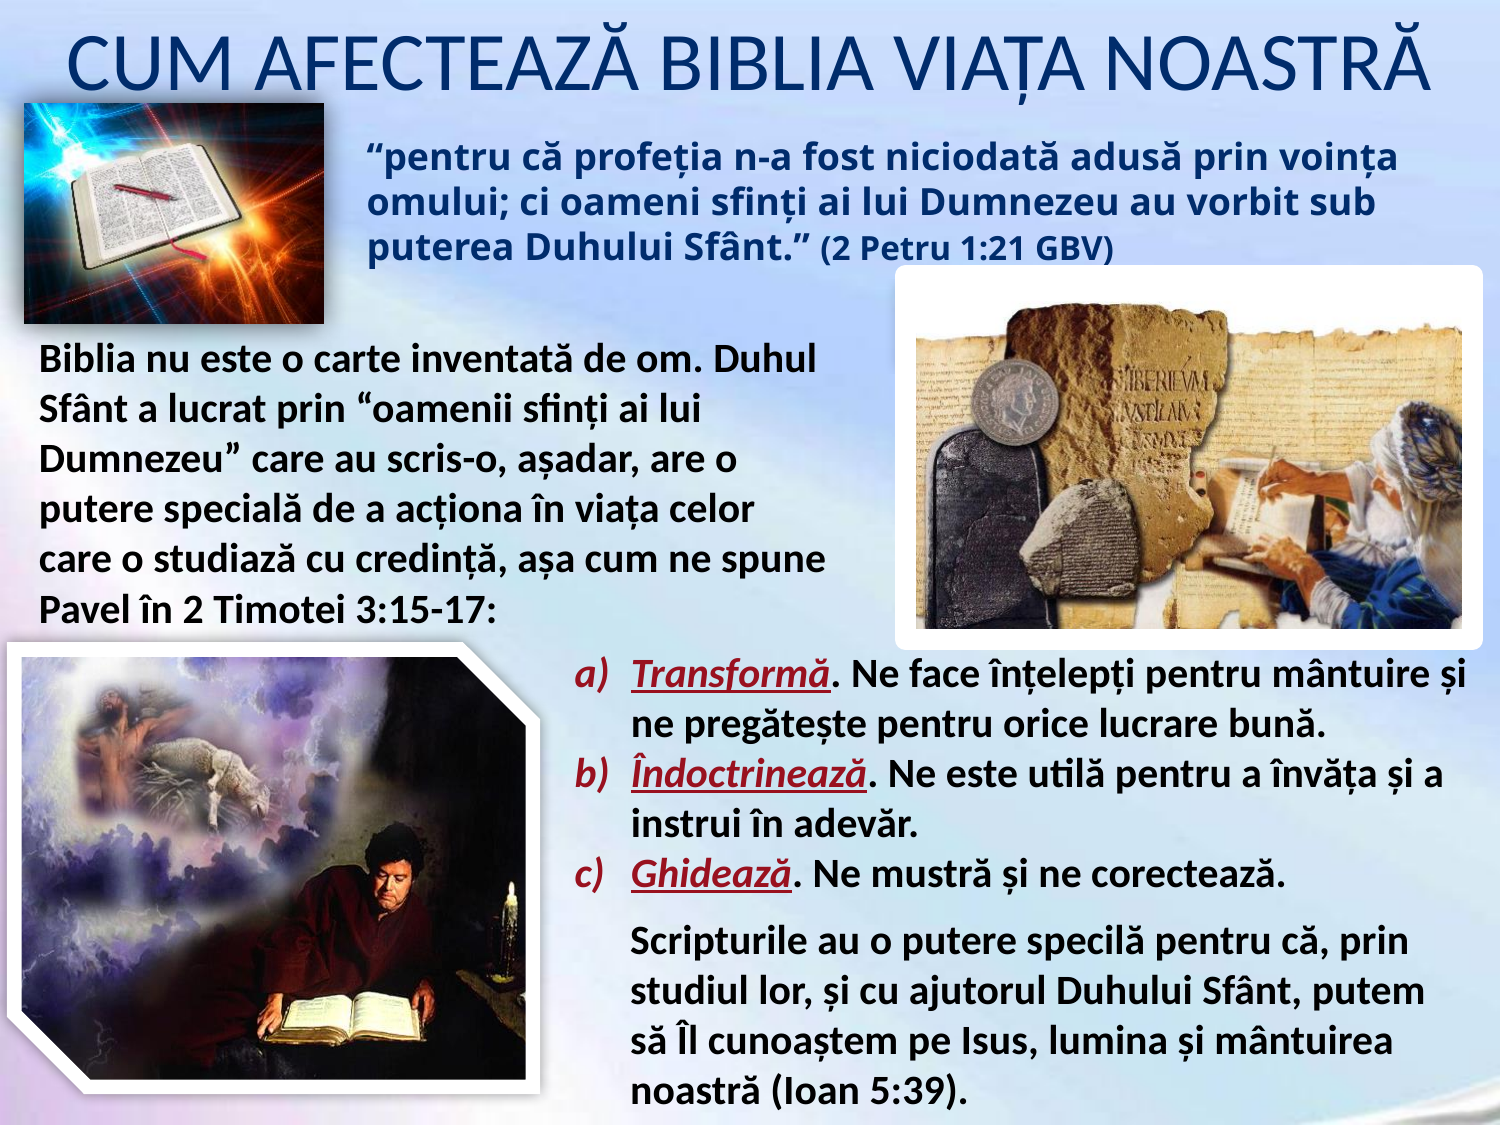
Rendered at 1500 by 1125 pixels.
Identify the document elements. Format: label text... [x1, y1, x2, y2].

text_box “pentru că profeţia n-a fost niciodată adusă prin voinţa omului; ci oameni sfinţi ai lui Dumnezeu au vorbit sub puterea Duhului Sfânt.” (2 Petru 1:21 GBV) [351, 125, 1469, 275]
text_box Transformă. Ne face înțelepți pentru mântuire și ne pregătește pentru orice lucrare bună. Îndoctrinează. Ne este utilă pentru a învăța și a instrui în adevăr. Ghidează. Ne mustră și ne corectează. [559, 638, 1486, 903]
text_box CUM AFECTEAZĂ BIBLIA VIAȚA NOASTRĂ [0, 0, 1500, 115]
text_box Scripturile au o putere specilă pentru că, prin studiul lor, și cu ajutorul Duhului Sfânt, putem să Îl cunoaștem pe Isus, lumina și mântuirea noastră (Ioan 5:39). [615, 905, 1462, 1120]
picture [0, 103, 1500, 1125]
text_box Biblia nu este o carte inventată de om. Duhul Sfânt a lucrat prin “oamenii sfinți ai lui Dumnezeu” care au scris-o, așadar, are o putere specială de a acționa în viața celor care o studiază cu credință, așa cum ne spune Pavel în 2 Timotei 3:15-17: [24, 323, 851, 639]
